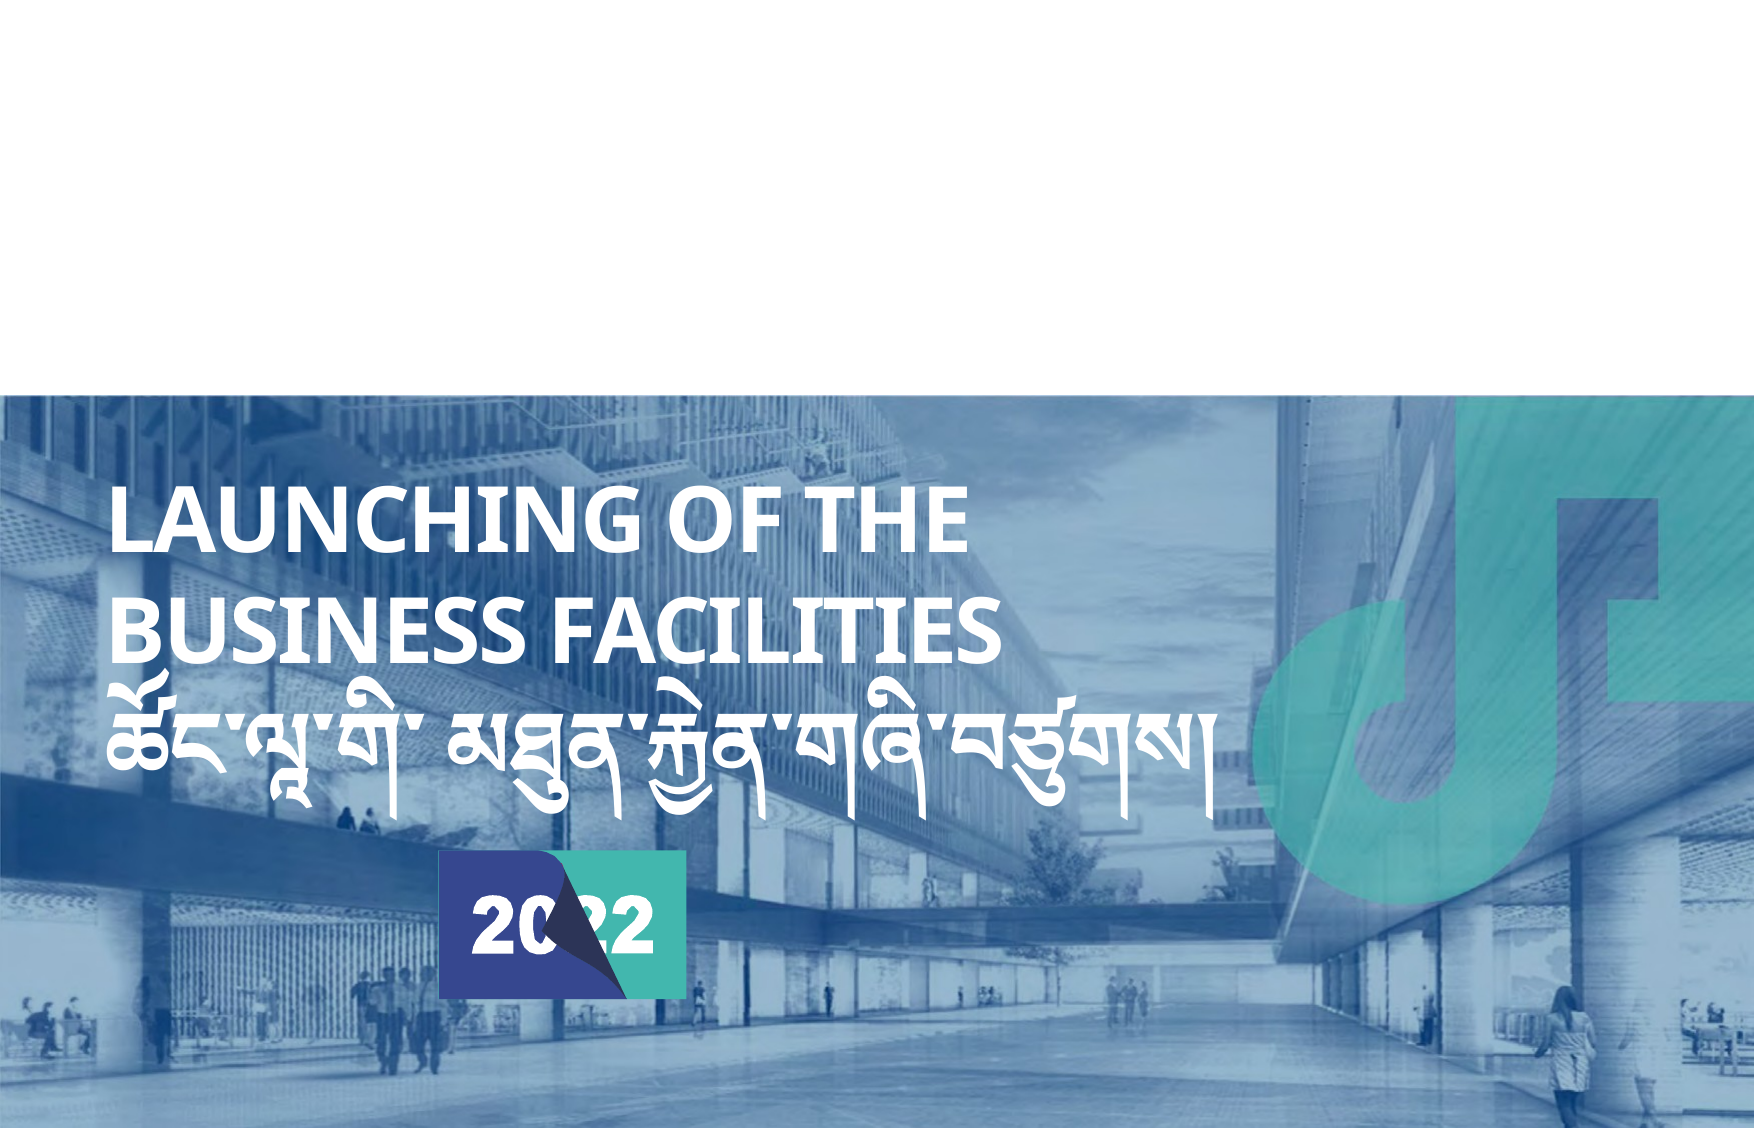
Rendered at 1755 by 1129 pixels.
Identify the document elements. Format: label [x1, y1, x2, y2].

text_box [0, 395, 1755, 1129]
